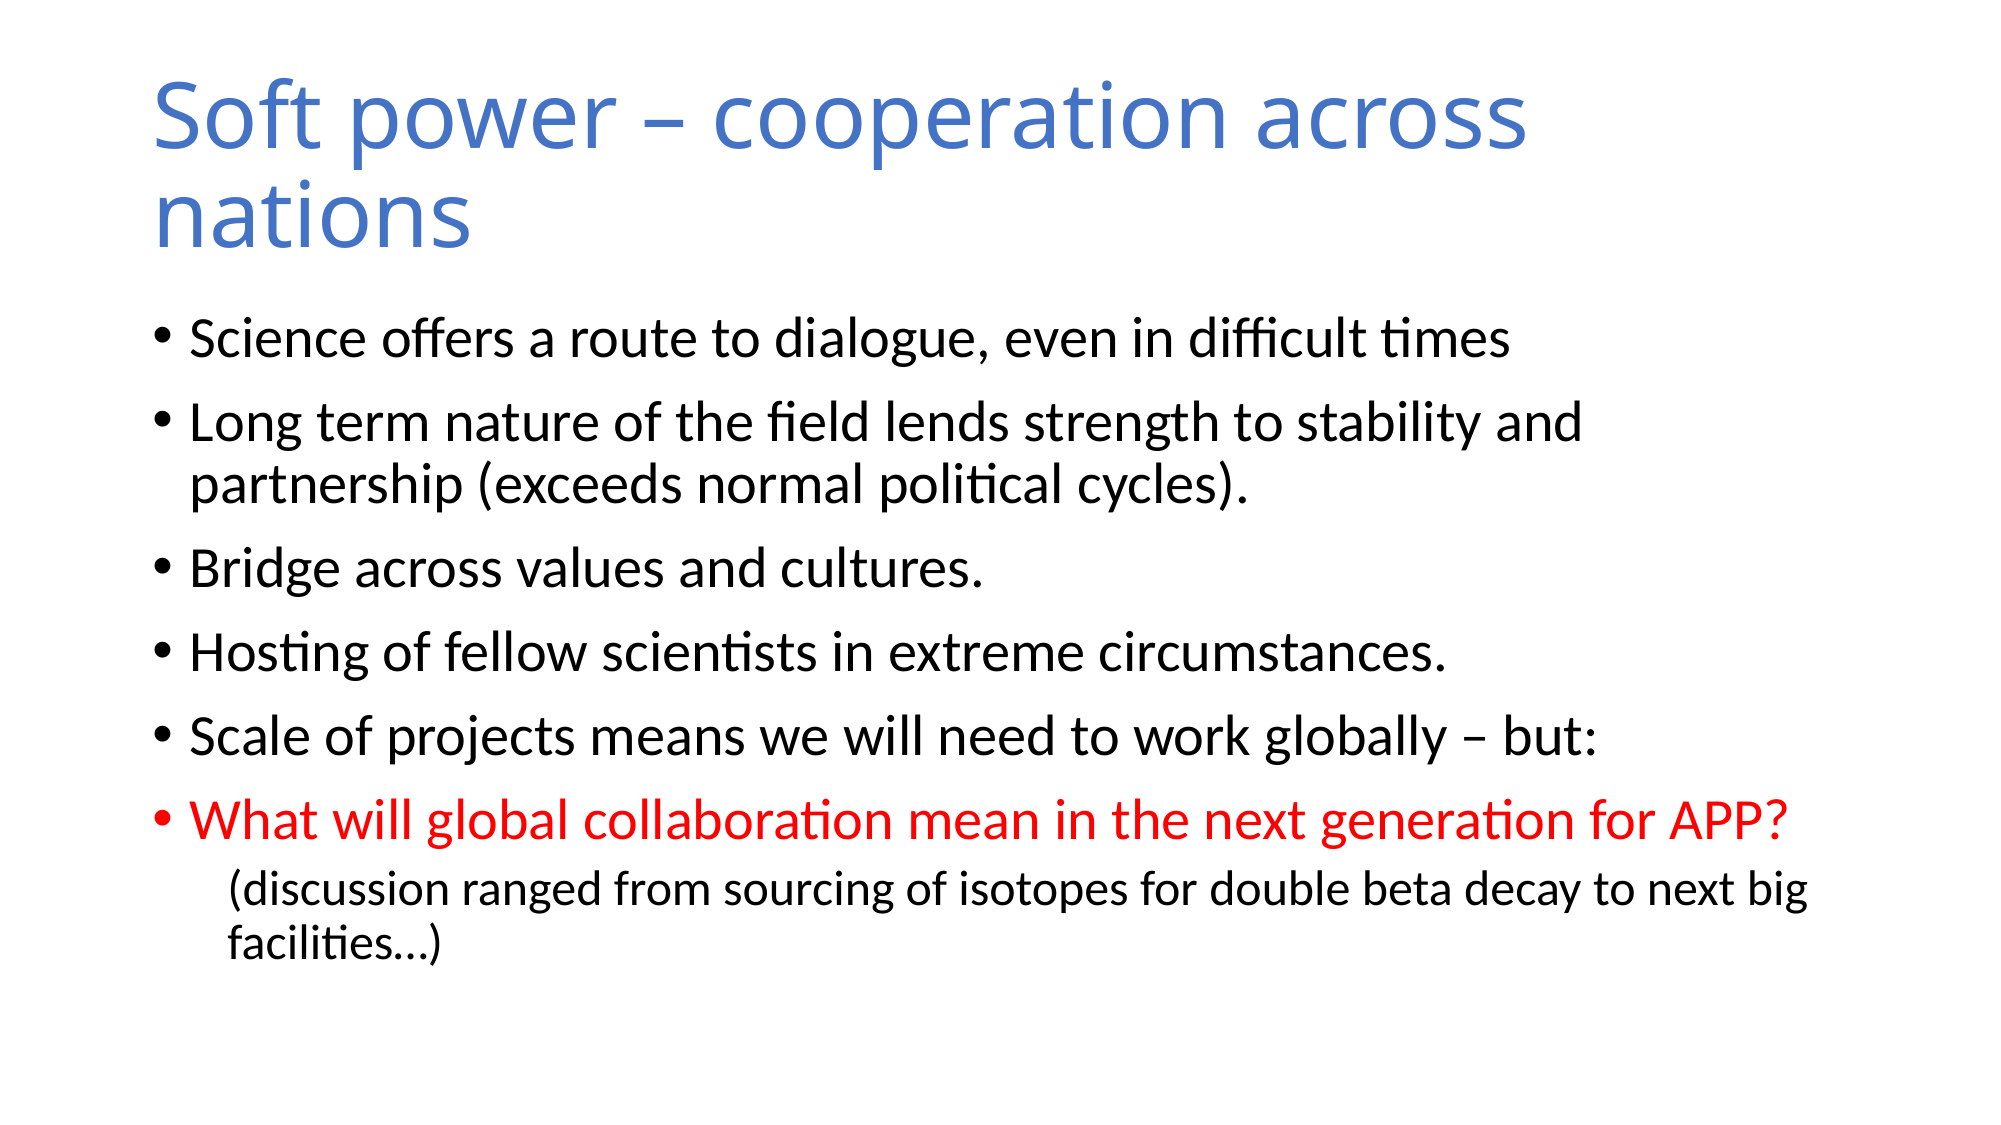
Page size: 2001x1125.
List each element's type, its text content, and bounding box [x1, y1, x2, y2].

list Science offers a route to dialogue, even in difficult times Long term nature of the field lends strength to stability and partnership (exceeds normal political cycles). Bridge across values and cultures. Hosting of fellow scientists in extreme circumstances. Scale of projects means we will need to work globally – but: What will global collaboration mean in the next generation for APP? (discussion ranged from sourcing of isotopes for double beta decay to next big facilities…) [137, 299, 1863, 1014]
title Soft power – cooperation across nations [137, 59, 1863, 278]
